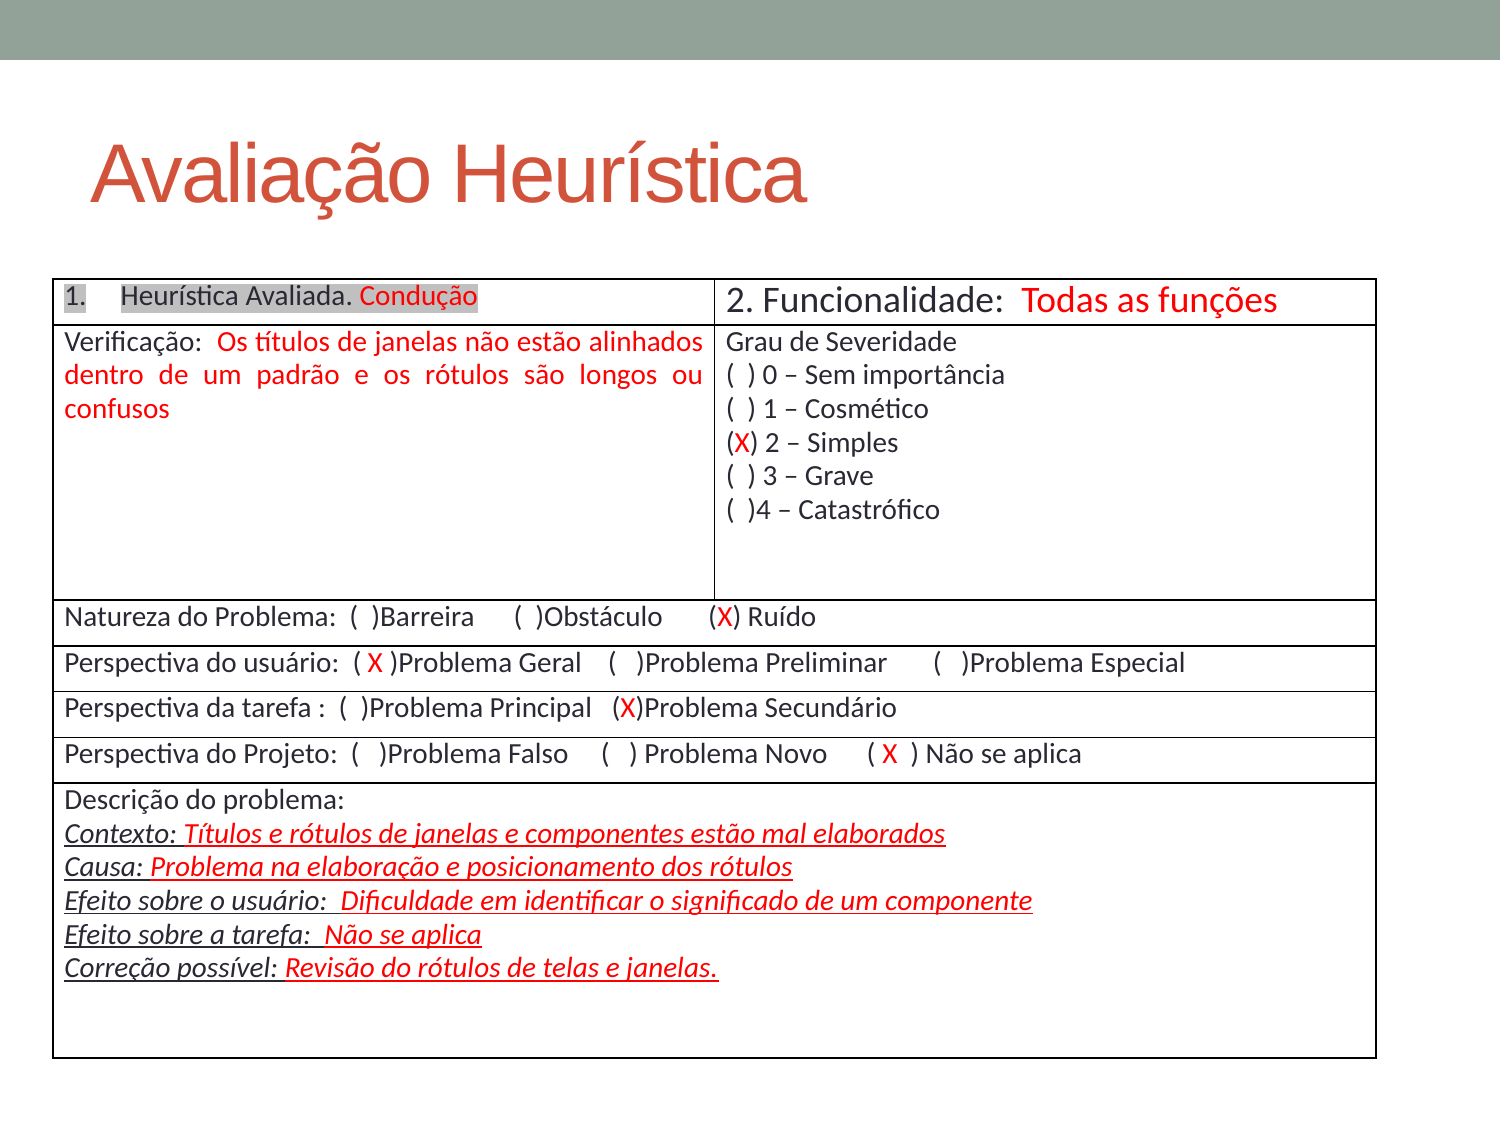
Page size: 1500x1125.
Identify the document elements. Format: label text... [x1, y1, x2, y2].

table_cell Perspectiva da tarefa : ( )Problema Principal (X)Problema Secundário [54, 692, 1375, 737]
table_cell Descrição do problema: Contexto: Títulos e rótulos de janelas e componentes estão mal elaborados Causa: Problema na elaboração e posicionamento dos rótulos Efeito sobre o usuário: Dificuldade em identificar o significado de um componente Efeito sobre a tarefa: Não se aplica Correção possível: Revisão do rótulos de telas e janelas. [54, 784, 1375, 1057]
table_cell Verificação: Os títulos de janelas não estão alinhados dentro de um padrão e os rótulos são longos ou confusos [54, 326, 714, 599]
title Avaliação Heurística [75, 87, 1425, 250]
table_cell Perspectiva do usuário: ( X )Problema Geral ( )Problema Preliminar ( )Problema Especial [54, 647, 1375, 691]
table_cell Perspectiva do Projeto: ( )Problema Falso ( ) Problema Novo ( X ) Não se aplica [54, 738, 1375, 782]
table_cell Natureza do Problema: ( )Barreira ( )Obstáculo (X) Ruído [54, 601, 1375, 645]
table_header Heurística Avaliada. Condução [54, 280, 714, 324]
table_header 2. Funcionalidade: Todas as funções [715, 280, 1375, 324]
table_cell Grau de Severidade ( ) 0 – Sem importância ( ) 1 – Cosmético (X) 2 – Simples ( ) 3 – Grave ( )4 – Catastrófico [715, 326, 1375, 599]
